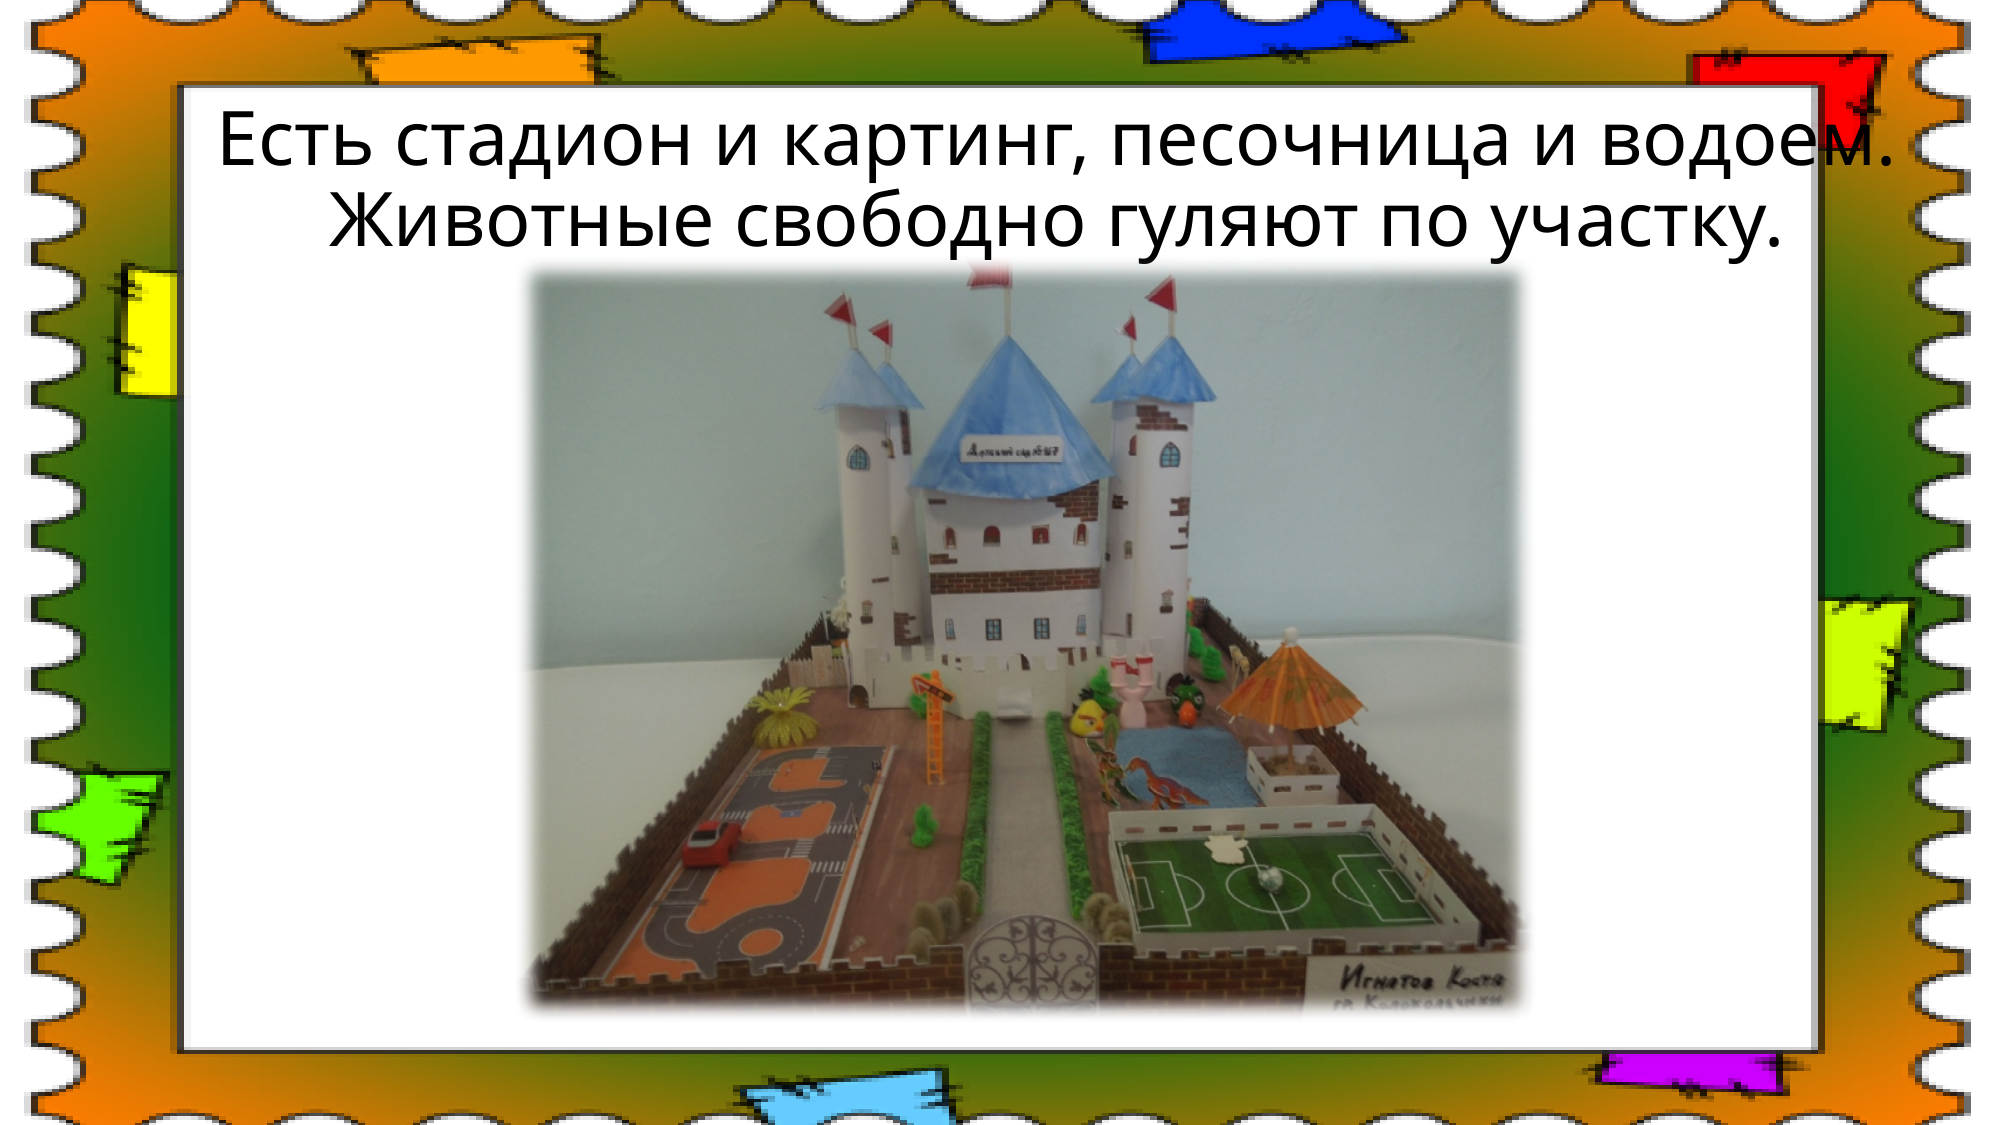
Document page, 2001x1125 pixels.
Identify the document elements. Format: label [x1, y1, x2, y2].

list [514, 255, 1536, 1022]
picture [0, 0, 2000, 1125]
